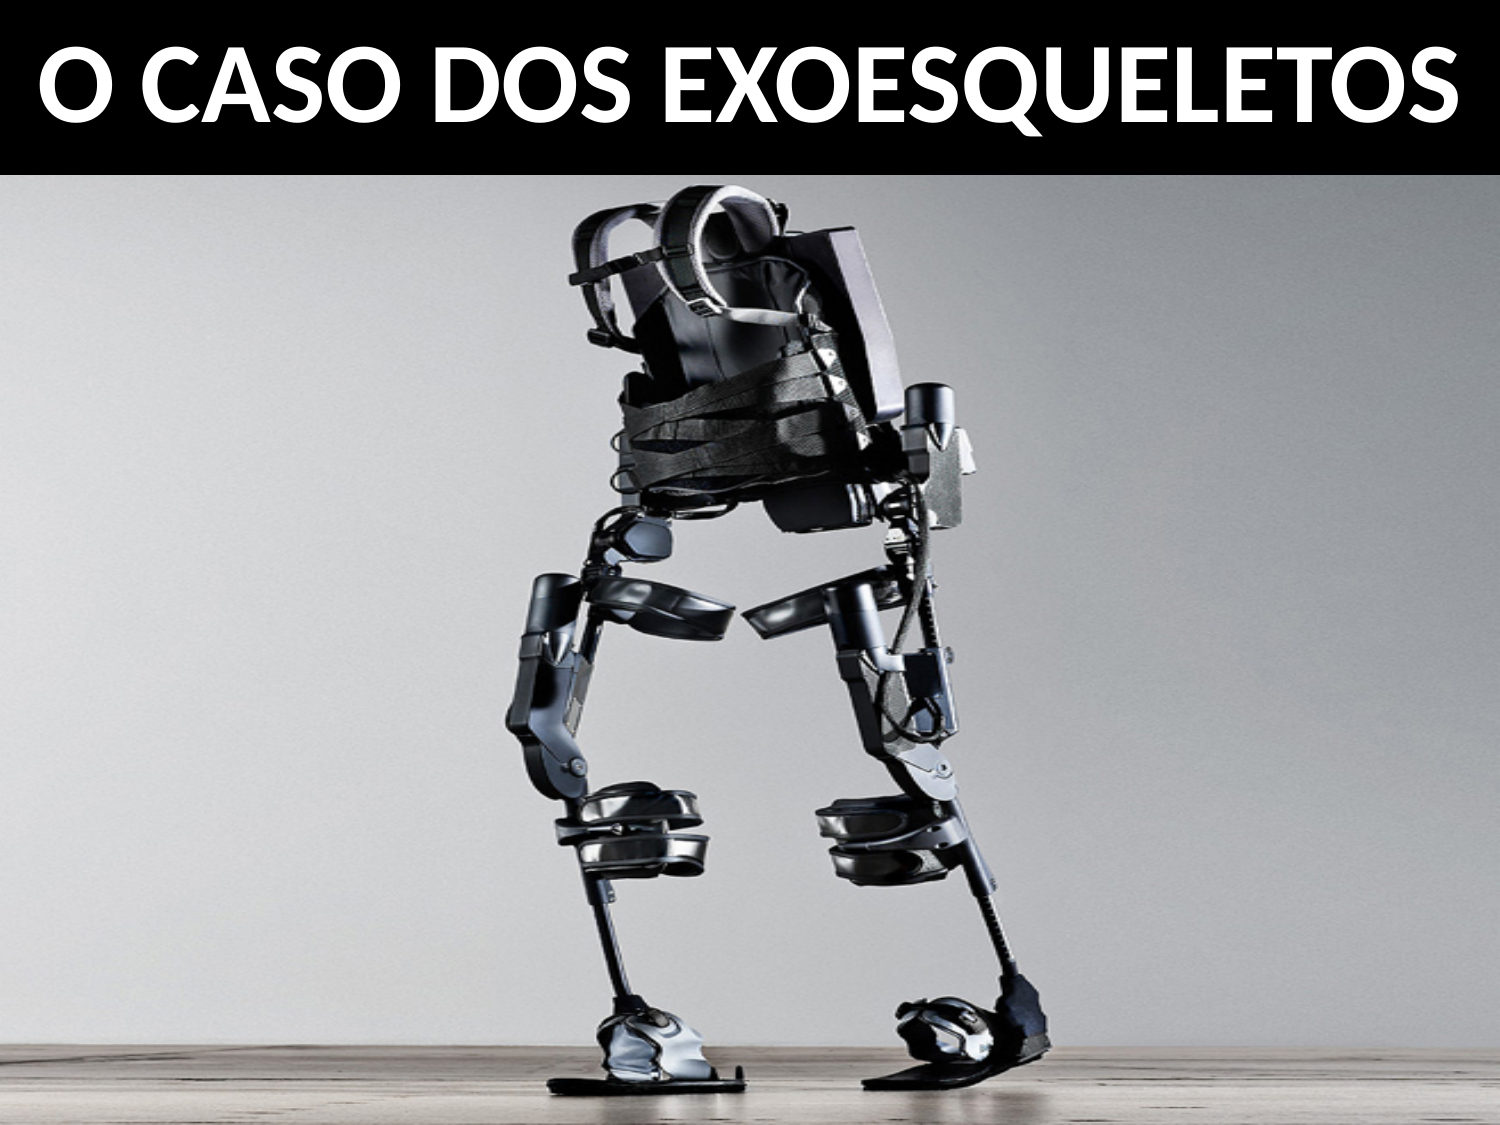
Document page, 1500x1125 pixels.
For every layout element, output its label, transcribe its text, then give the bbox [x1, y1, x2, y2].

text_box O CASO DOS EXOESQUELETOS [0, 0, 1500, 175]
picture [0, 175, 1500, 1125]
